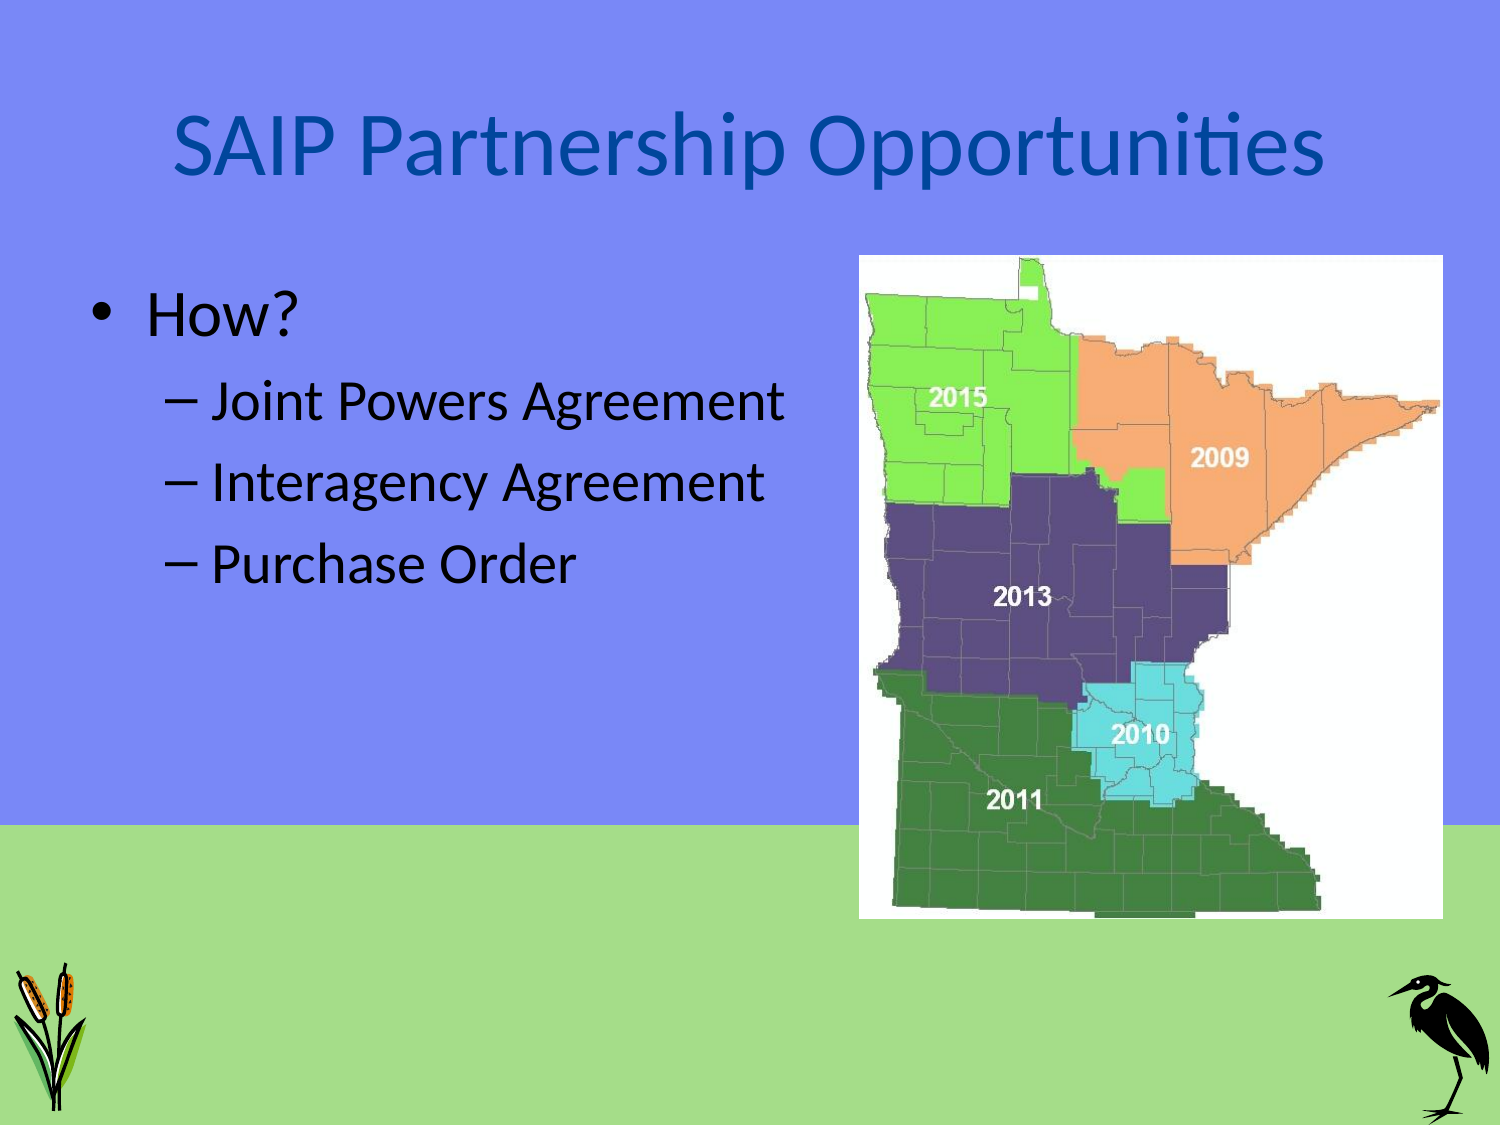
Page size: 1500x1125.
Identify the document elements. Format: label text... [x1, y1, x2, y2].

picture [859, 255, 1443, 919]
title SAIP Partnership Opportunities [74, 44, 1426, 233]
list How? Joint Powers Agreement Interagency Agreement Purchase Order [74, 262, 1426, 1006]
